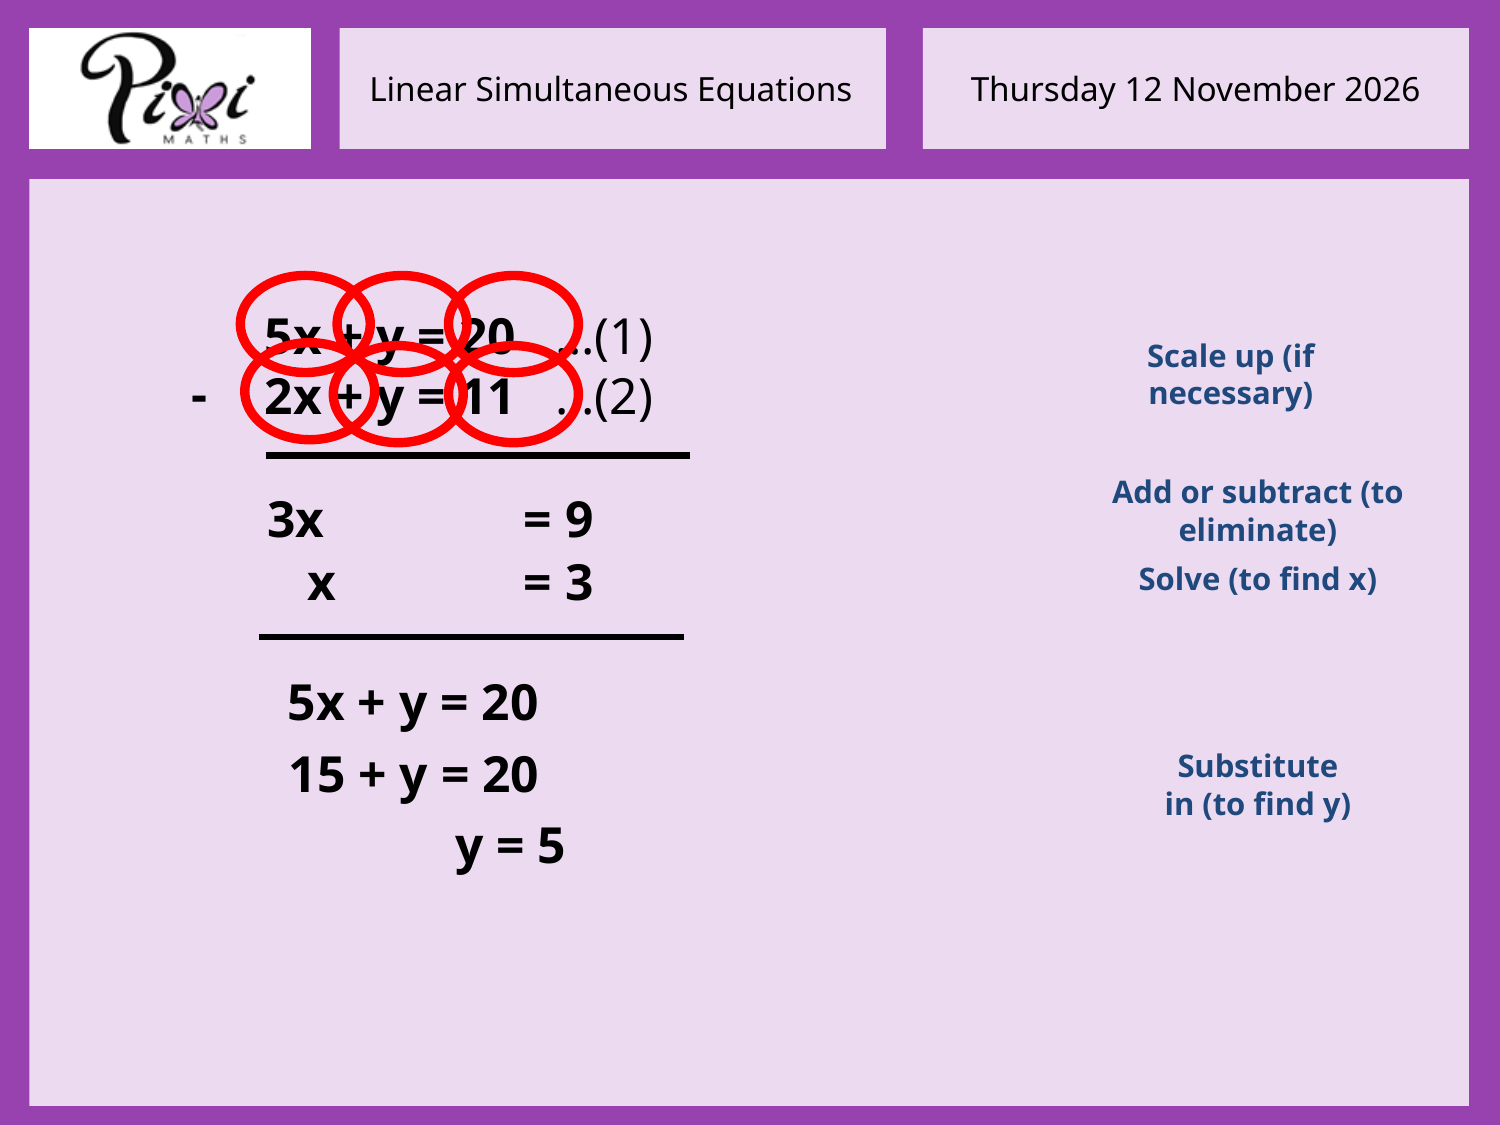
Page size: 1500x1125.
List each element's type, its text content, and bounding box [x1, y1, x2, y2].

text_box y = 5 [440, 806, 595, 882]
text_box [456, 345, 579, 443]
text_box = 9 [508, 480, 609, 543]
text_box Substitute in (to find y) [1104, 739, 1412, 829]
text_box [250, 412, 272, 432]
text_box [244, 342, 354, 440]
text_box [240, 275, 353, 359]
text_box [333, 345, 464, 443]
picture [0, 0, 1500, 1125]
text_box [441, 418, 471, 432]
text_box [337, 275, 468, 360]
text_box Scale up (if necessary) [1088, 329, 1373, 419]
text_box 5x + y = 20 …(1) 2x + y = 11 …(2) [556, 297, 1001, 432]
text_box x [292, 543, 351, 618]
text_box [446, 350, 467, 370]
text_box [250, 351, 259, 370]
text_box 5x + y = 20 [273, 663, 568, 735]
text_box 3x [252, 479, 340, 555]
text_box = 3 [508, 543, 609, 618]
text_box Add or subtract (to eliminate) [1057, 465, 1459, 555]
text_box - [176, 355, 223, 430]
text_box [458, 275, 579, 359]
text_box 15 + y = 20 [273, 735, 568, 810]
text_box Solve (to find x) [1116, 552, 1400, 605]
